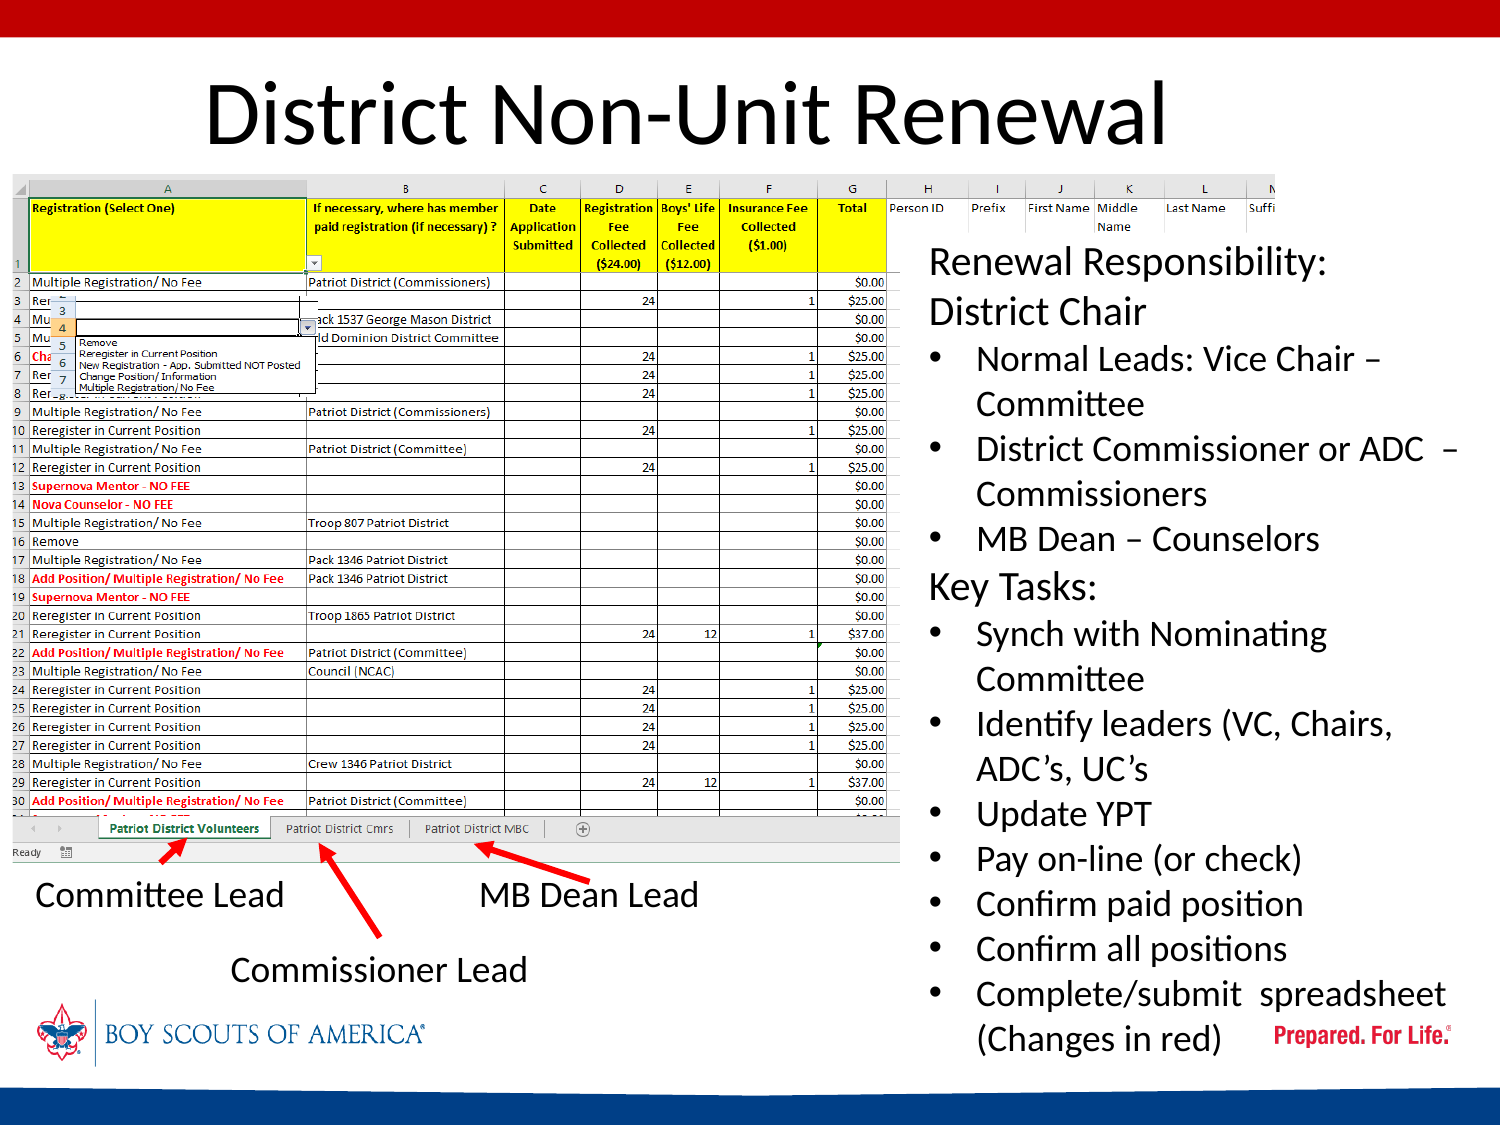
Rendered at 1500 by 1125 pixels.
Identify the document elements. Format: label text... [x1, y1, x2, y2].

picture [37, 999, 425, 1067]
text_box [473, 843, 590, 883]
picture [12, 174, 1276, 864]
text_box [1279, 230, 1477, 294]
text_box MB Dean Lead [463, 872, 715, 923]
text_box District Non-Unit Renewal [75, 45, 1300, 230]
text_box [160, 837, 188, 864]
text_box Committee Lead [20, 872, 301, 923]
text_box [318, 842, 380, 938]
text_box Renewal Responsibility: District Chair Normal Leads: Vice Chair – Committee District Commissioner or ADC – Commissioners MB Dean – Counselors Key Tasks: Synch with Nominating Committee Identify leaders (VC, Chairs, ADC’s, UC’s Update YPT Pay on-line (or check) Confirm paid position Confirm all positions Complete/submit spreadsheet (Changes in red) [912, 294, 1479, 998]
text_box Commissioner Lead [215, 937, 544, 998]
text_box [898, 872, 1477, 1014]
